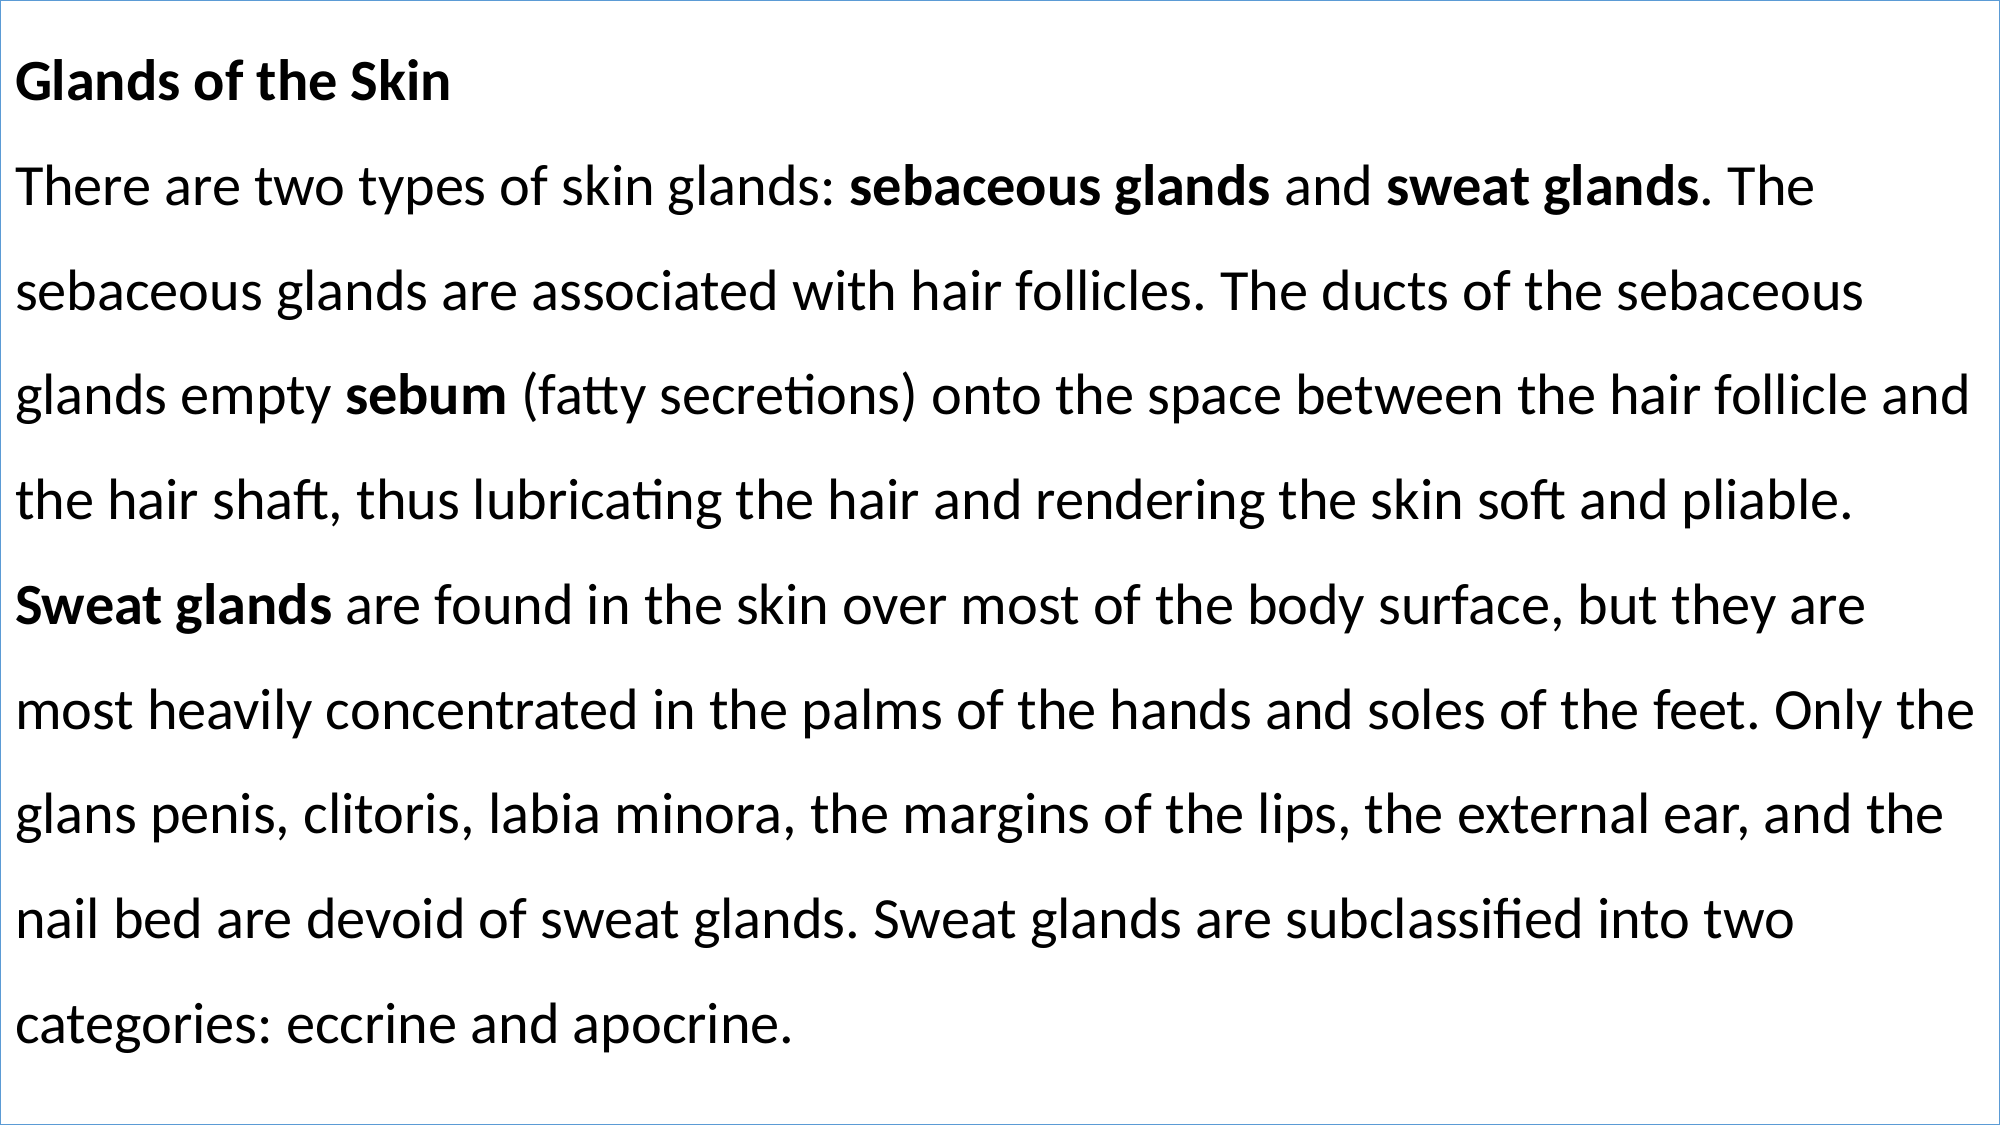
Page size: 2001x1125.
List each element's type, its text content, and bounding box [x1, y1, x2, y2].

list Glands of the Skin There are two types of skin glands: sebaceous glands and sweat glands. The sebaceous glands are associated with hair follicles. The ducts of the sebaceous glands empty sebum (fatty secretions) onto the space between the hair follicle and the hair shaft, thus lubricating the hair and rendering the skin soft and pliable. Sweat glands are found in the skin over most of the body surface, but they are most heavily concentrated in the palms of the hands and soles of the feet. Only the glans penis, clitoris, labia minora, the margins of the lips, the external ear, and the nail bed are devoid of sweat glands. Sweat glands are subclassified into two categories: eccrine and apocrine. [0, 0, 2000, 1125]
